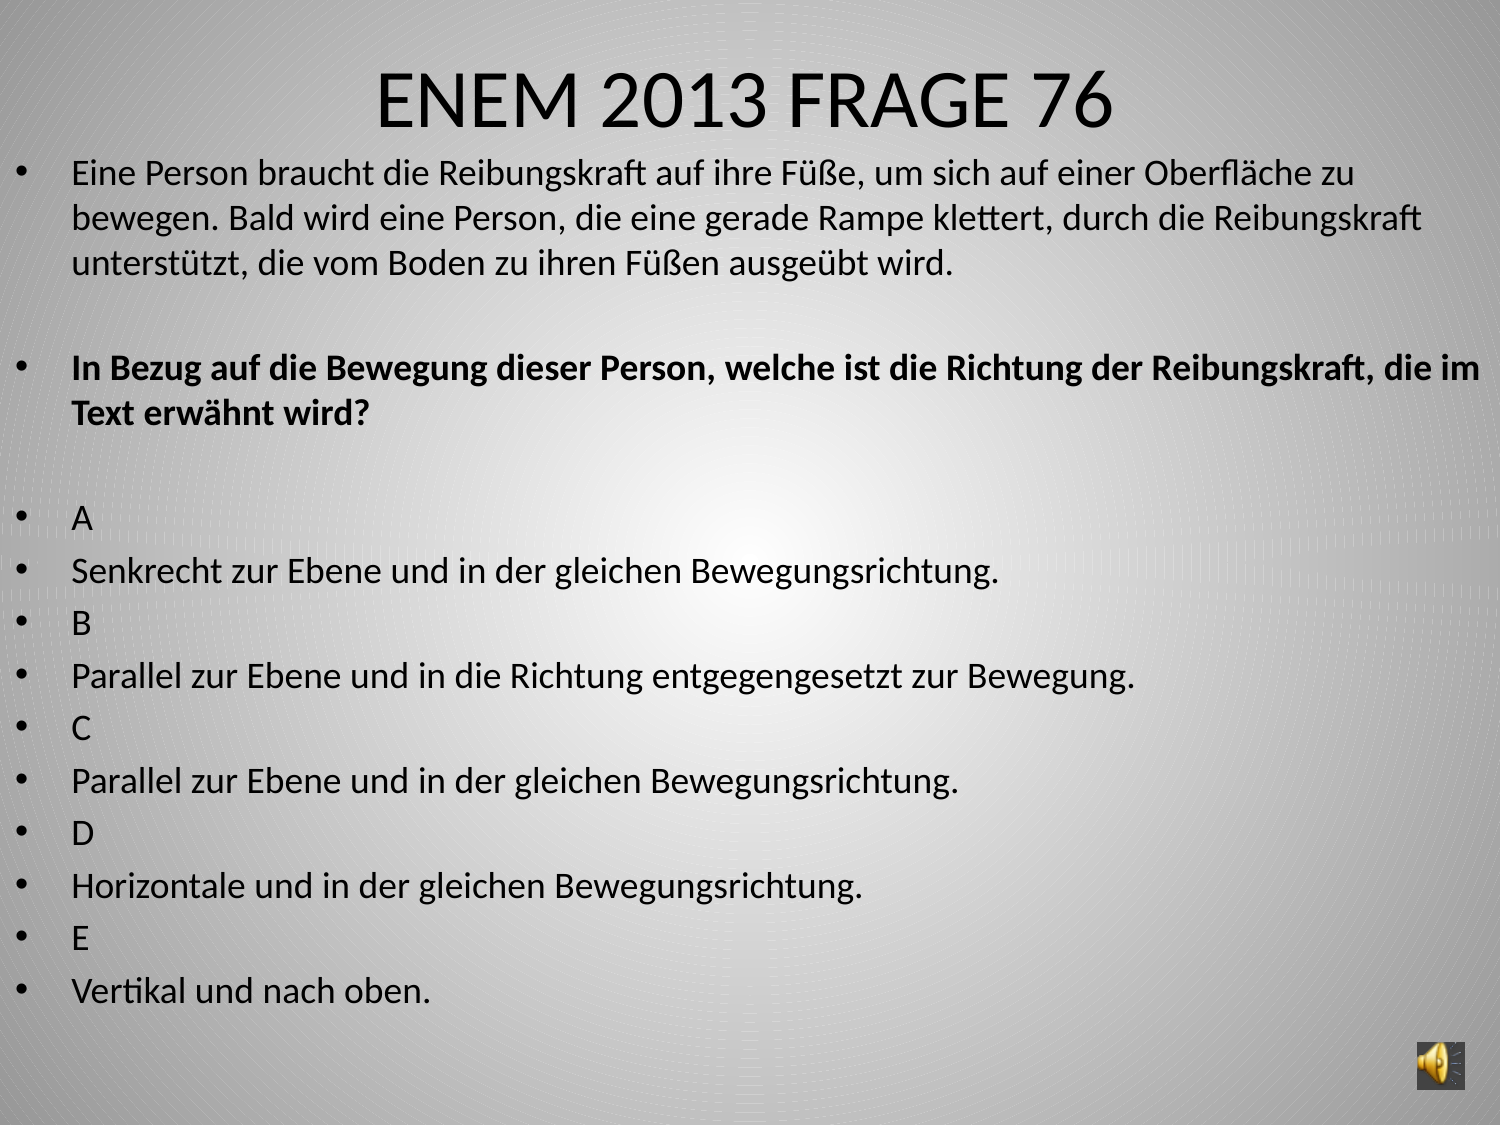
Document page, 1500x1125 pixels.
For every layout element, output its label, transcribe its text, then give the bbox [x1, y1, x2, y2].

list Eine Person braucht die Reibungskraft auf ihre Füße, um sich auf einer Oberfläche zu bewegen. Bald wird eine Person, die eine gerade Rampe klettert, durch die Reibungskraft unterstützt, die vom Boden zu ihren Füßen ausgeübt wird. In Bezug auf die Bewegung dieser Person, welche ist die Richtung der Reibungskraft, die im Text erwähnt wird? A Senkrecht zur Ebene und in der gleichen Bewegungsrichtung. B Parallel zur Ebene und in die Richtung entgegengesetzt zur Bewegung. C Parallel zur Ebene und in der gleichen Bewegungsrichtung. D Horizontale und in der gleichen Bewegungsrichtung. E Vertikal und nach oben. [0, 140, 1500, 1125]
title ENEM 2013 FRAGE 76 [70, 0, 1421, 140]
picture [1415, 1040, 1467, 1092]
